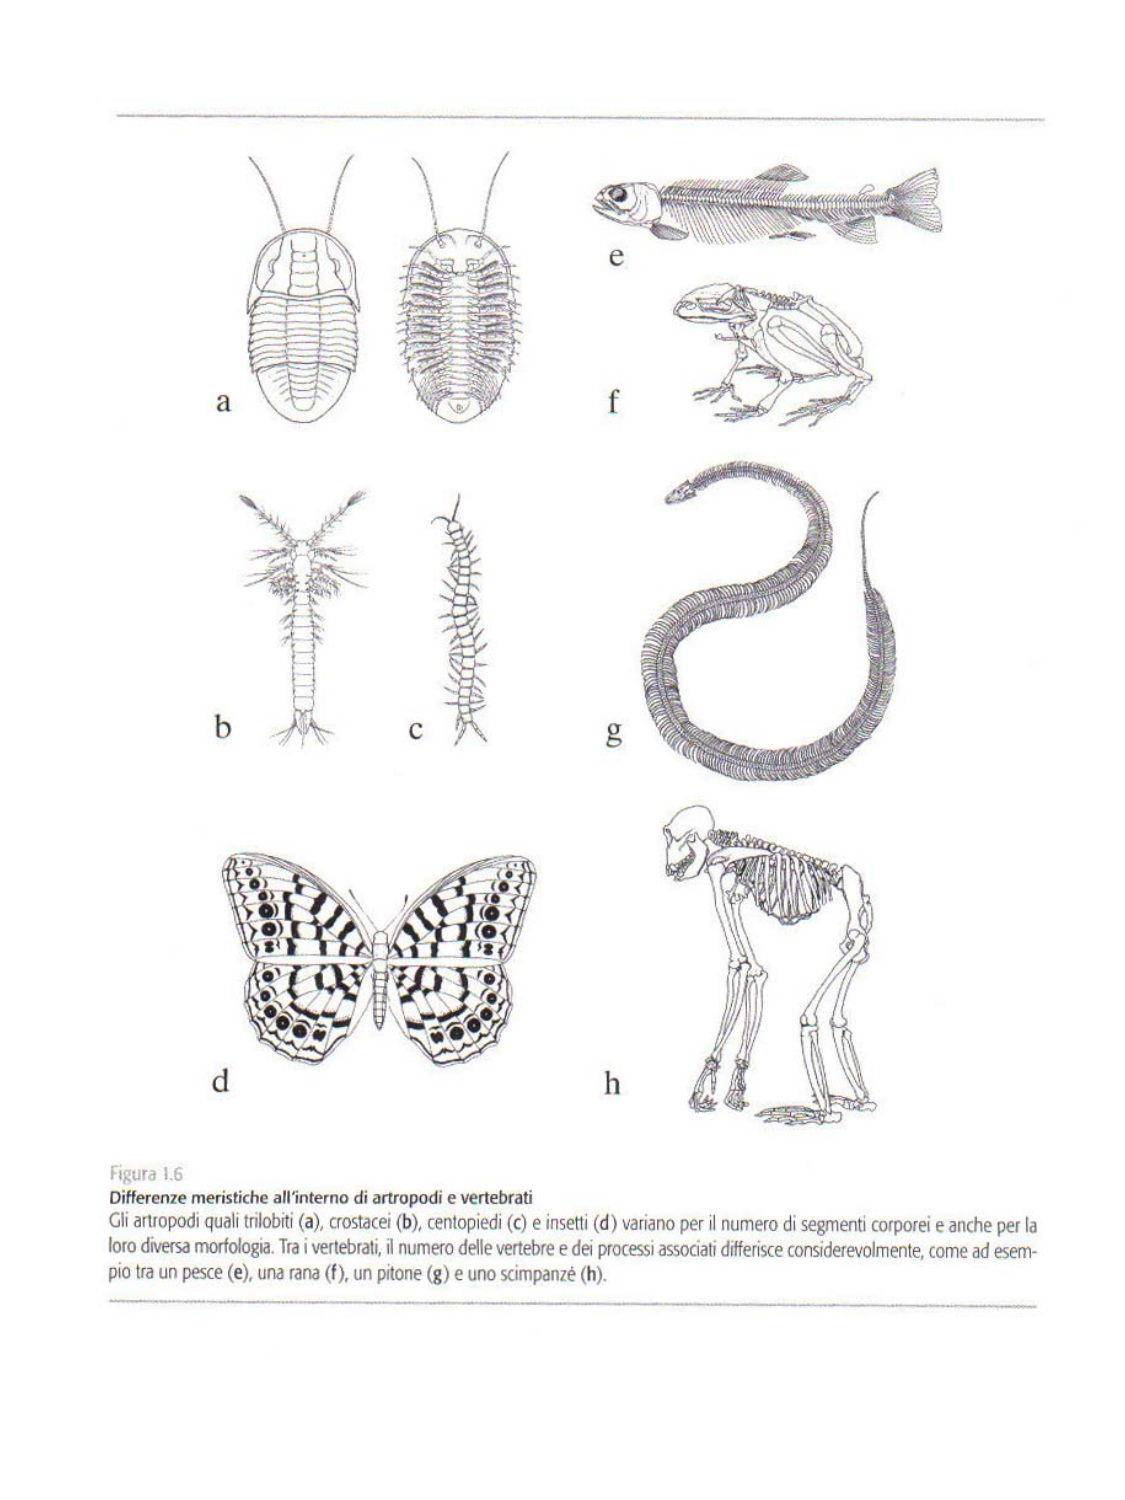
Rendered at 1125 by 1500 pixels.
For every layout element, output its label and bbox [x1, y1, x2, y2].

picture [49, 0, 1117, 1375]
